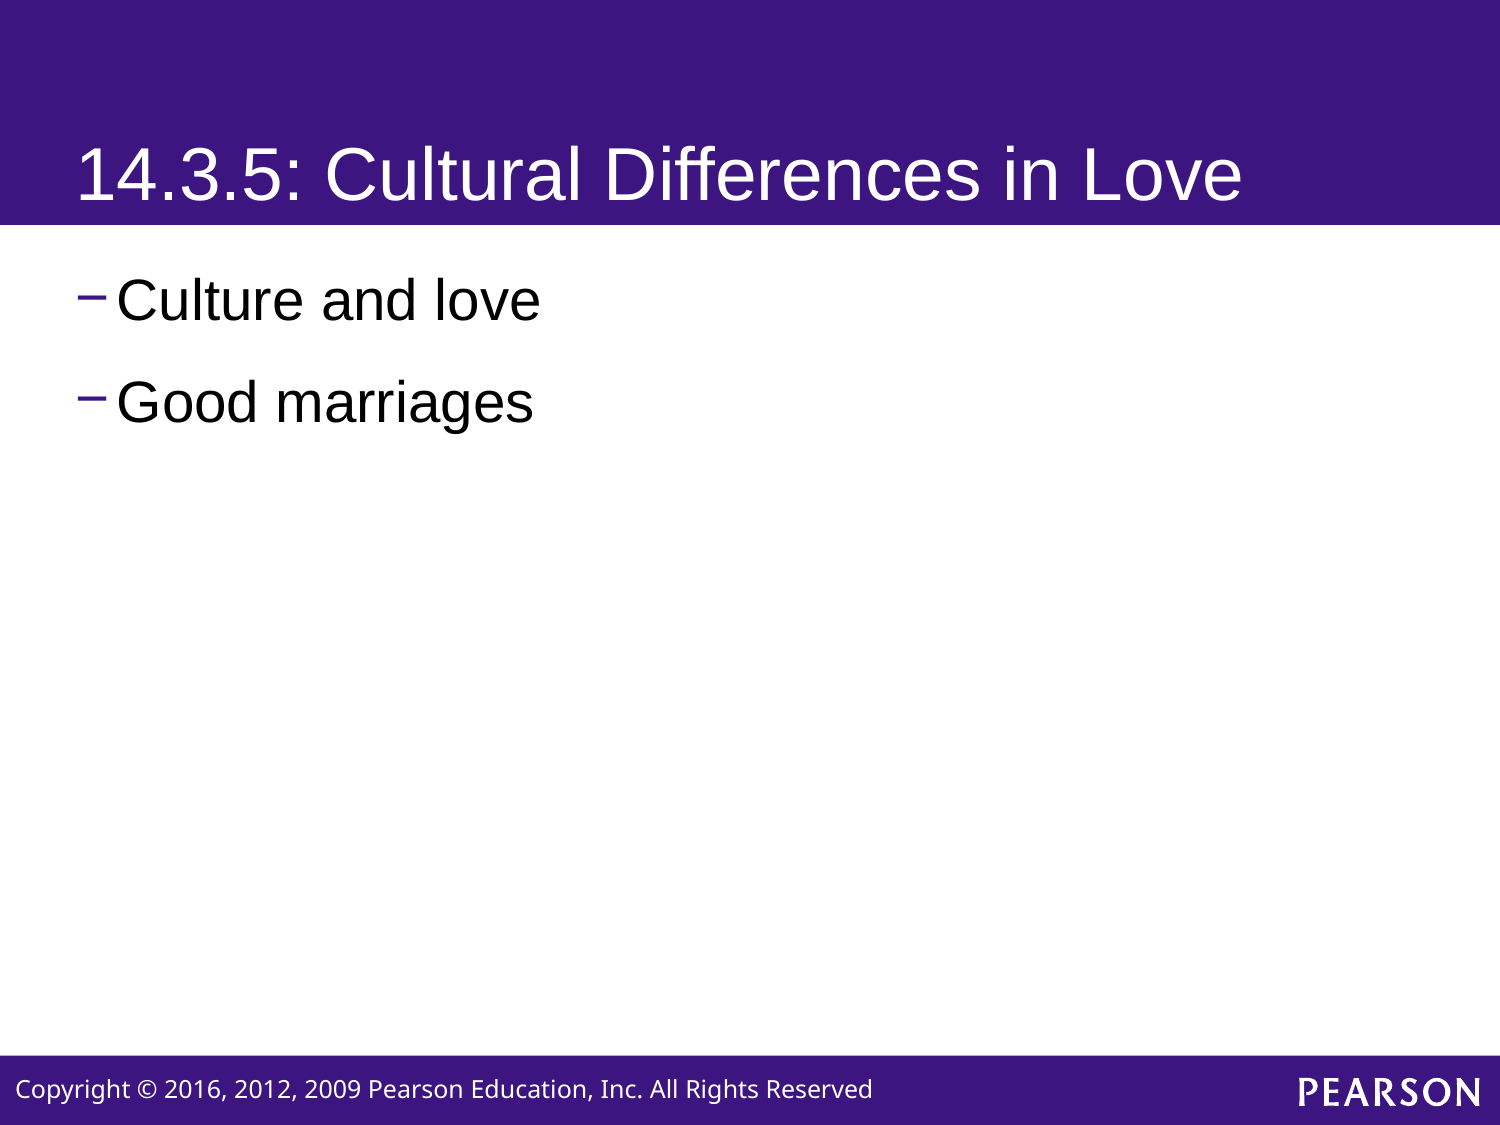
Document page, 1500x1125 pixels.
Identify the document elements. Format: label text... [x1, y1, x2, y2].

title 14.3.5: Cultural Differences in Love [75, 35, 1425, 216]
list Culture and love Good marriages [75, 262, 1425, 1005]
